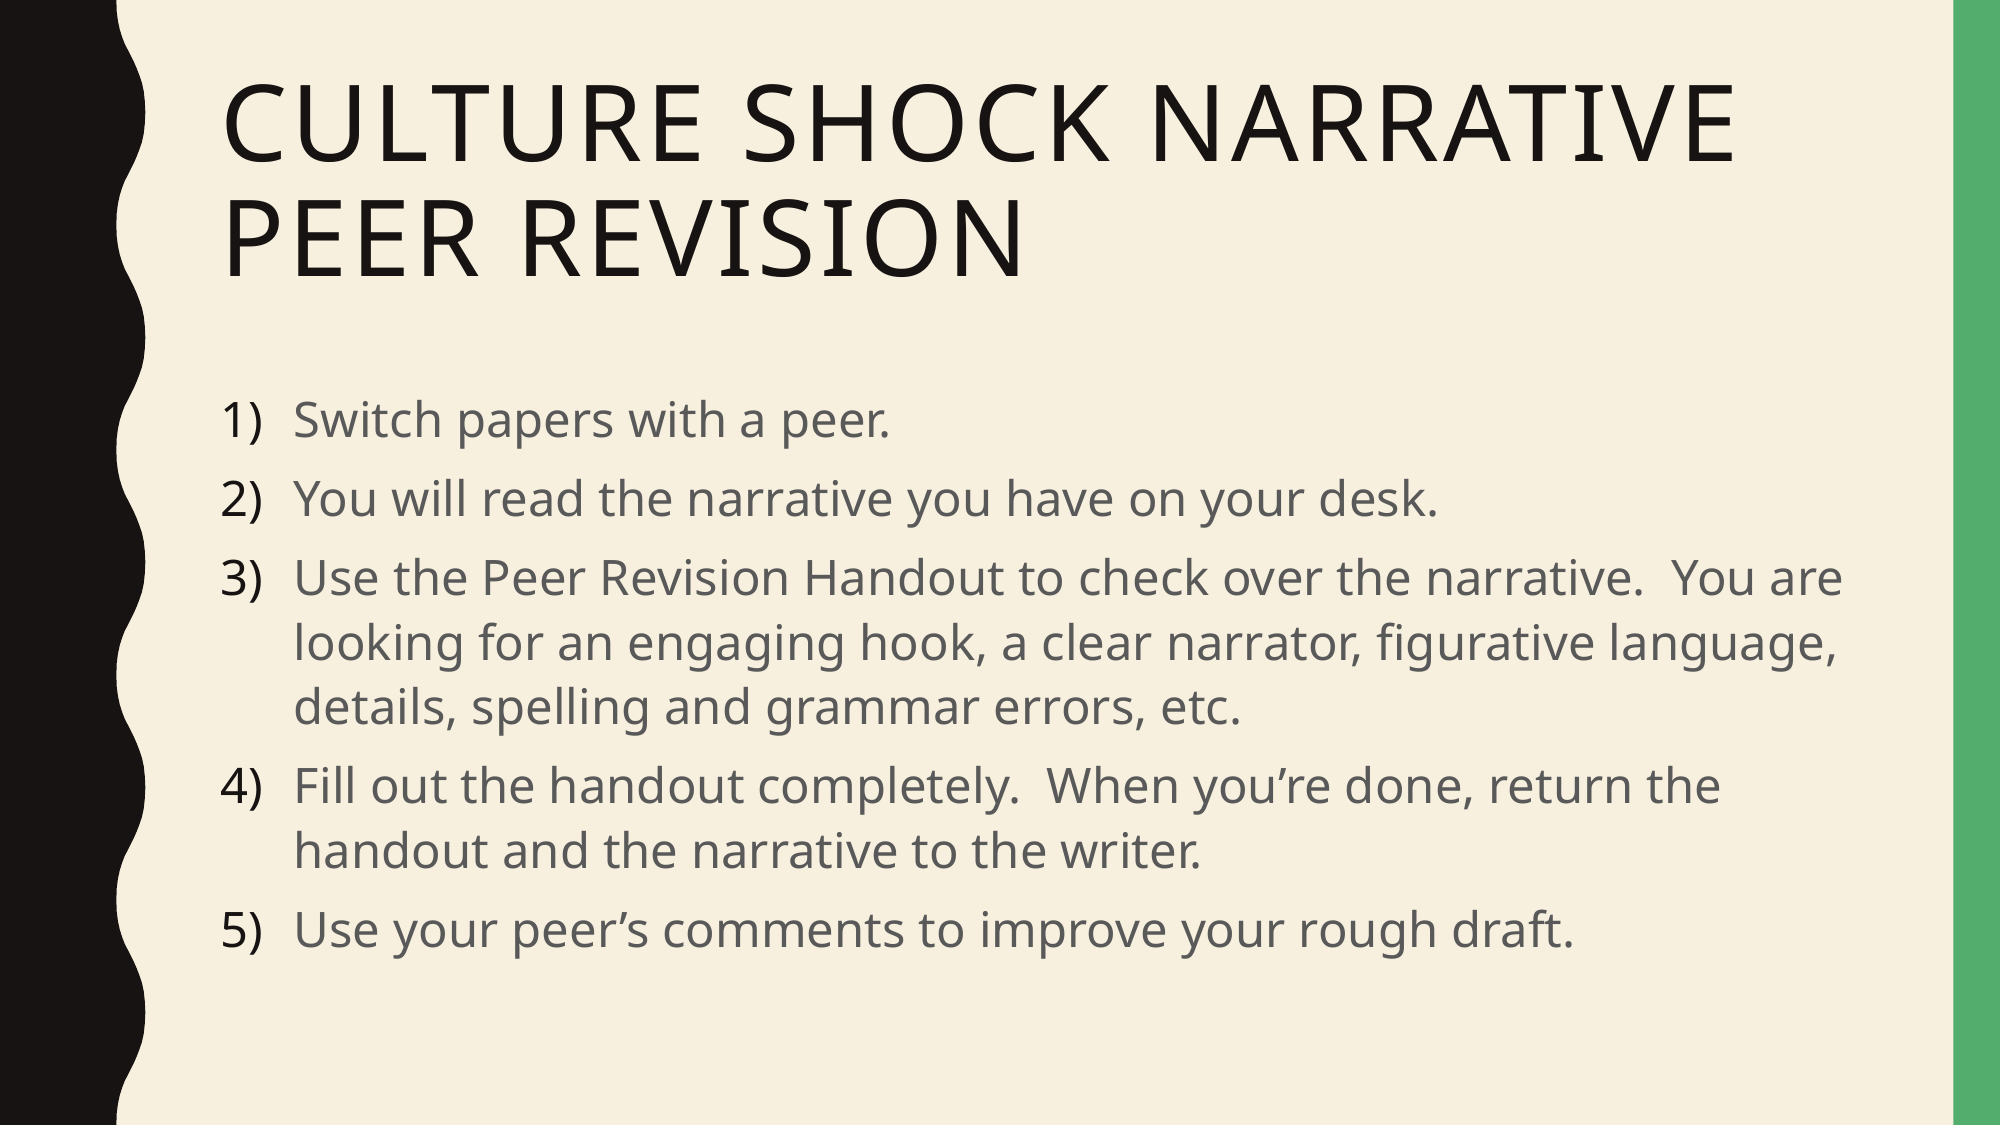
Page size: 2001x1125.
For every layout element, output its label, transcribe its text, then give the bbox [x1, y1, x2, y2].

list Switch papers with a peer. You will read the narrative you have on your desk. Use the Peer Revision Handout to check over the narrative. You are looking for an engaging hook, a clear narrator, figurative language, details, spelling and grammar errors, etc. Fill out the handout completely. When you’re done, return the handout and the narrative to the writer. Use your peer’s comments to improve your rough draft. [205, 375, 1875, 965]
title CULTURE SHOCK NARRATIVE peer revision [205, 62, 1875, 308]
